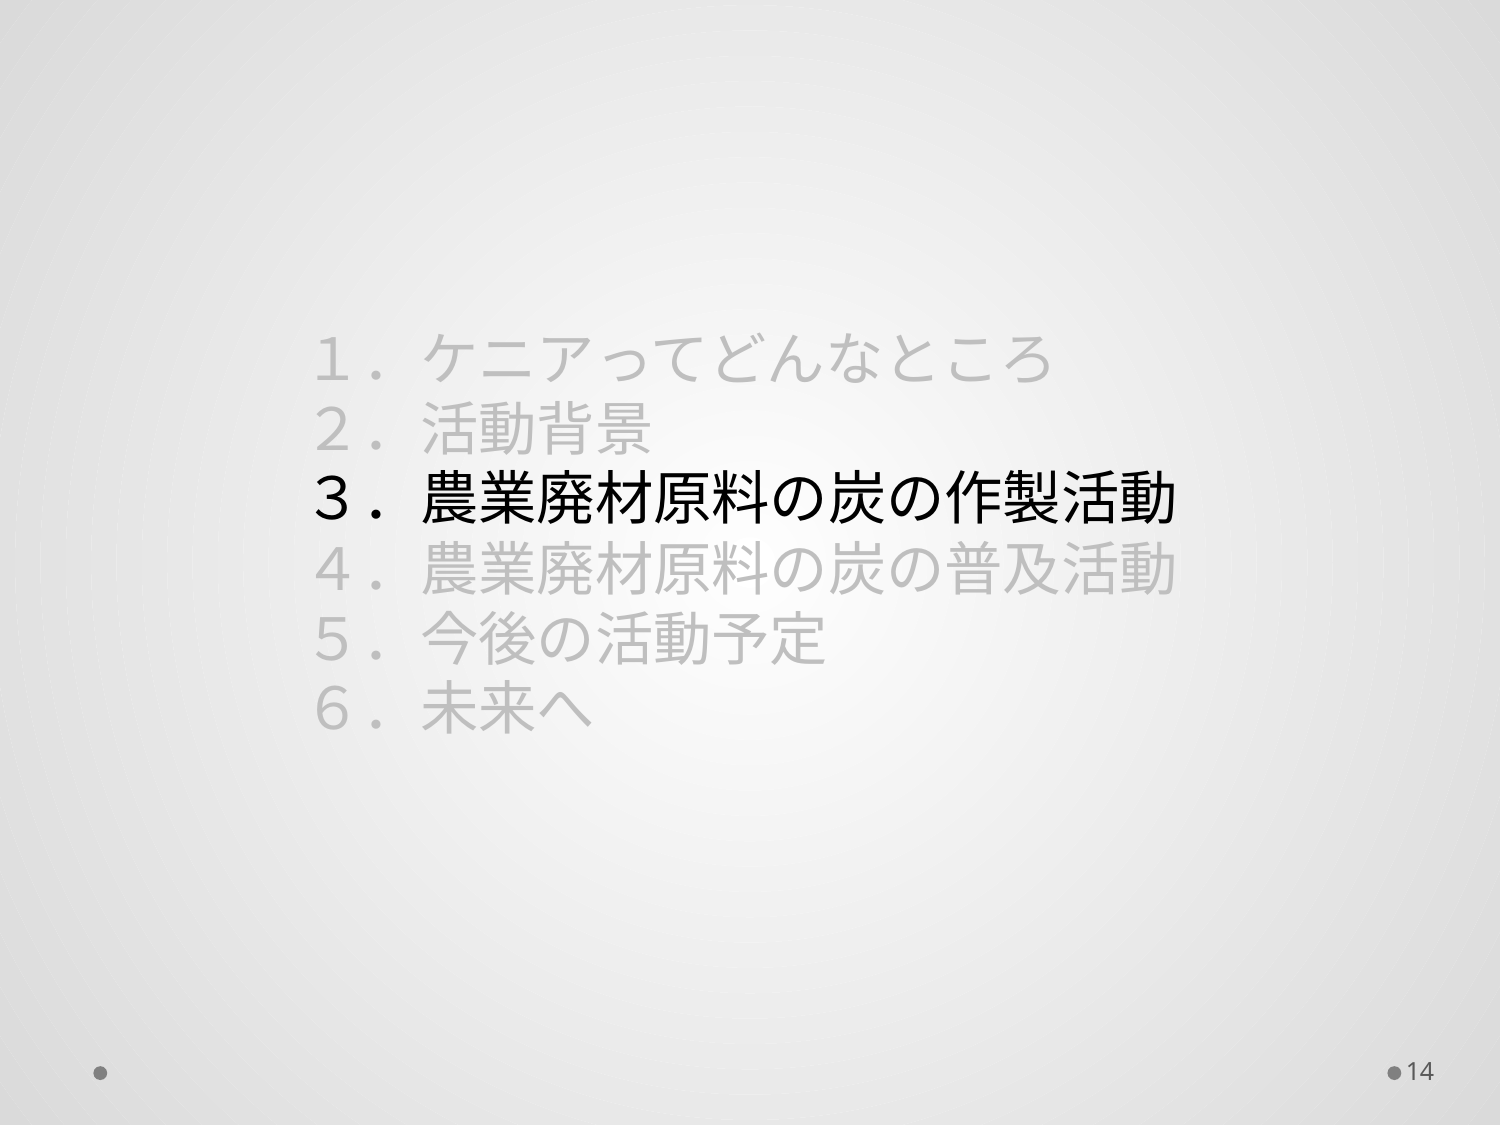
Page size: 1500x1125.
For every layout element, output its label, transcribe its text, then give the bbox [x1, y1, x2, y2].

text_box １．ケニアってどんなところ ２．活動背景 ３．農業廃材原料の炭の作製活動 ４．農業廃材原料の炭の普及活動 ５．今後の活動予定 ６．未来へ [289, 314, 1282, 749]
slide_number 14 [1401, 1042, 1494, 1103]
